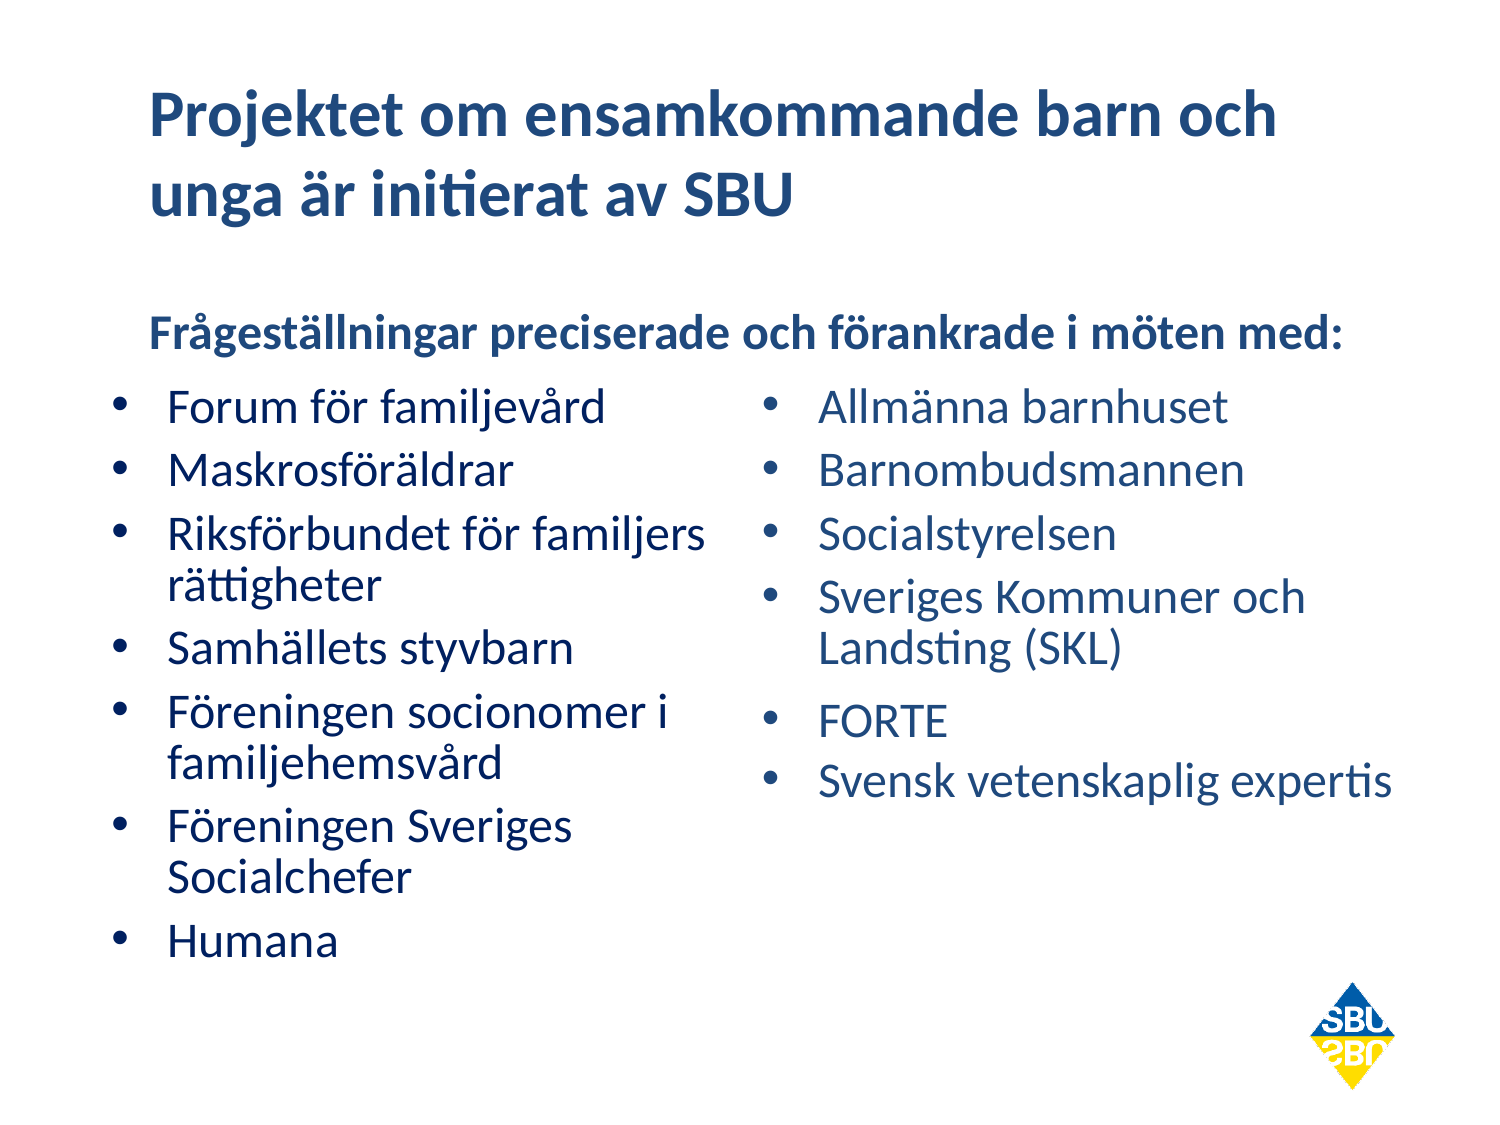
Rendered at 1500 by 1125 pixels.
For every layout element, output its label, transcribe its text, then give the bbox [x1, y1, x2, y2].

text_box Forum för familjevård Maskrosföräldrar Riksförbundet för familjers rättigheter Samhällets styvbarn Föreningen socionomer i familjehemsvård Föreningen Sveriges Socialchefer Humana [96, 375, 747, 990]
text_box Projektet om ensamkommande barn och unga är initierat av SBU Frågeställningar preciserade och förankrade i möten med: [134, 61, 1410, 279]
text_box Allmänna barnhuset Barnombudsmannen Socialstyrelsen Sveriges Kommuner och Landsting (SKL) FORTE Svensk vetenskaplig expertis [747, 375, 1410, 1125]
